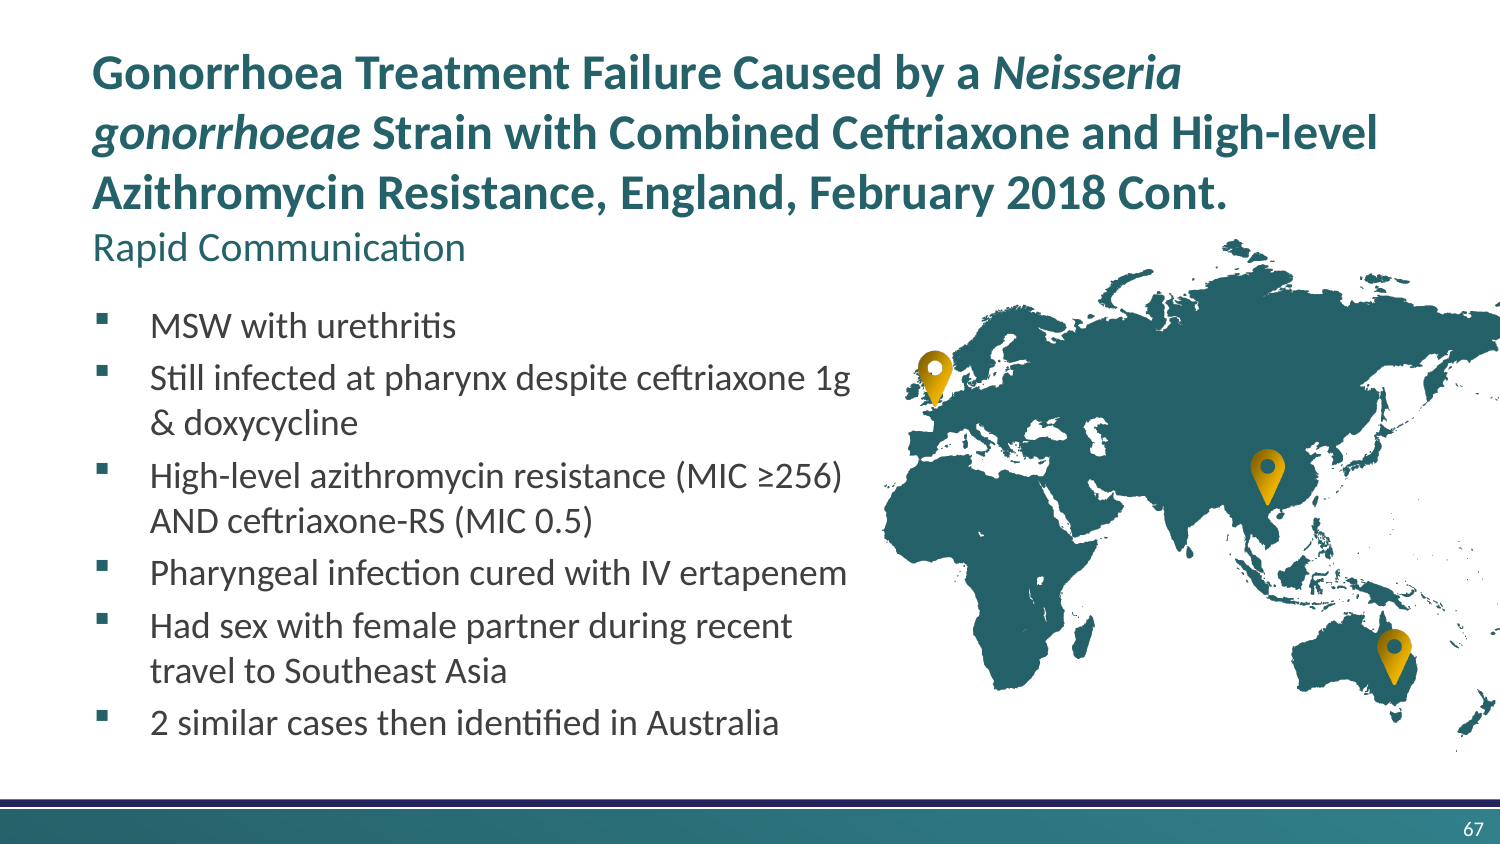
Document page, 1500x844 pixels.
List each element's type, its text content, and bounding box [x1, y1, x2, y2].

list MSW with urethritis Still infected at pharynx despite ceftriaxone 1g & doxycycline High-level azithromycin resistance (MIC ≥256) AND ceftriaxone-RS (MIC 0.5) Pharyngeal infection cured with IV ertapenem Had sex with female partner during recent travel to Southeast Asia 2 similar cases then identified in Australia [78, 293, 883, 844]
title Gonorrhoea Treatment Failure Caused by a Neisseria gonorrhoeae Strain with Combined Ceftriaxone and High-level Azithromycin Resistance, England, February 2018 Cont. Rapid Communication [78, 38, 1428, 277]
picture [882, 238, 1500, 752]
slide_number 67 [1161, 805, 1500, 844]
